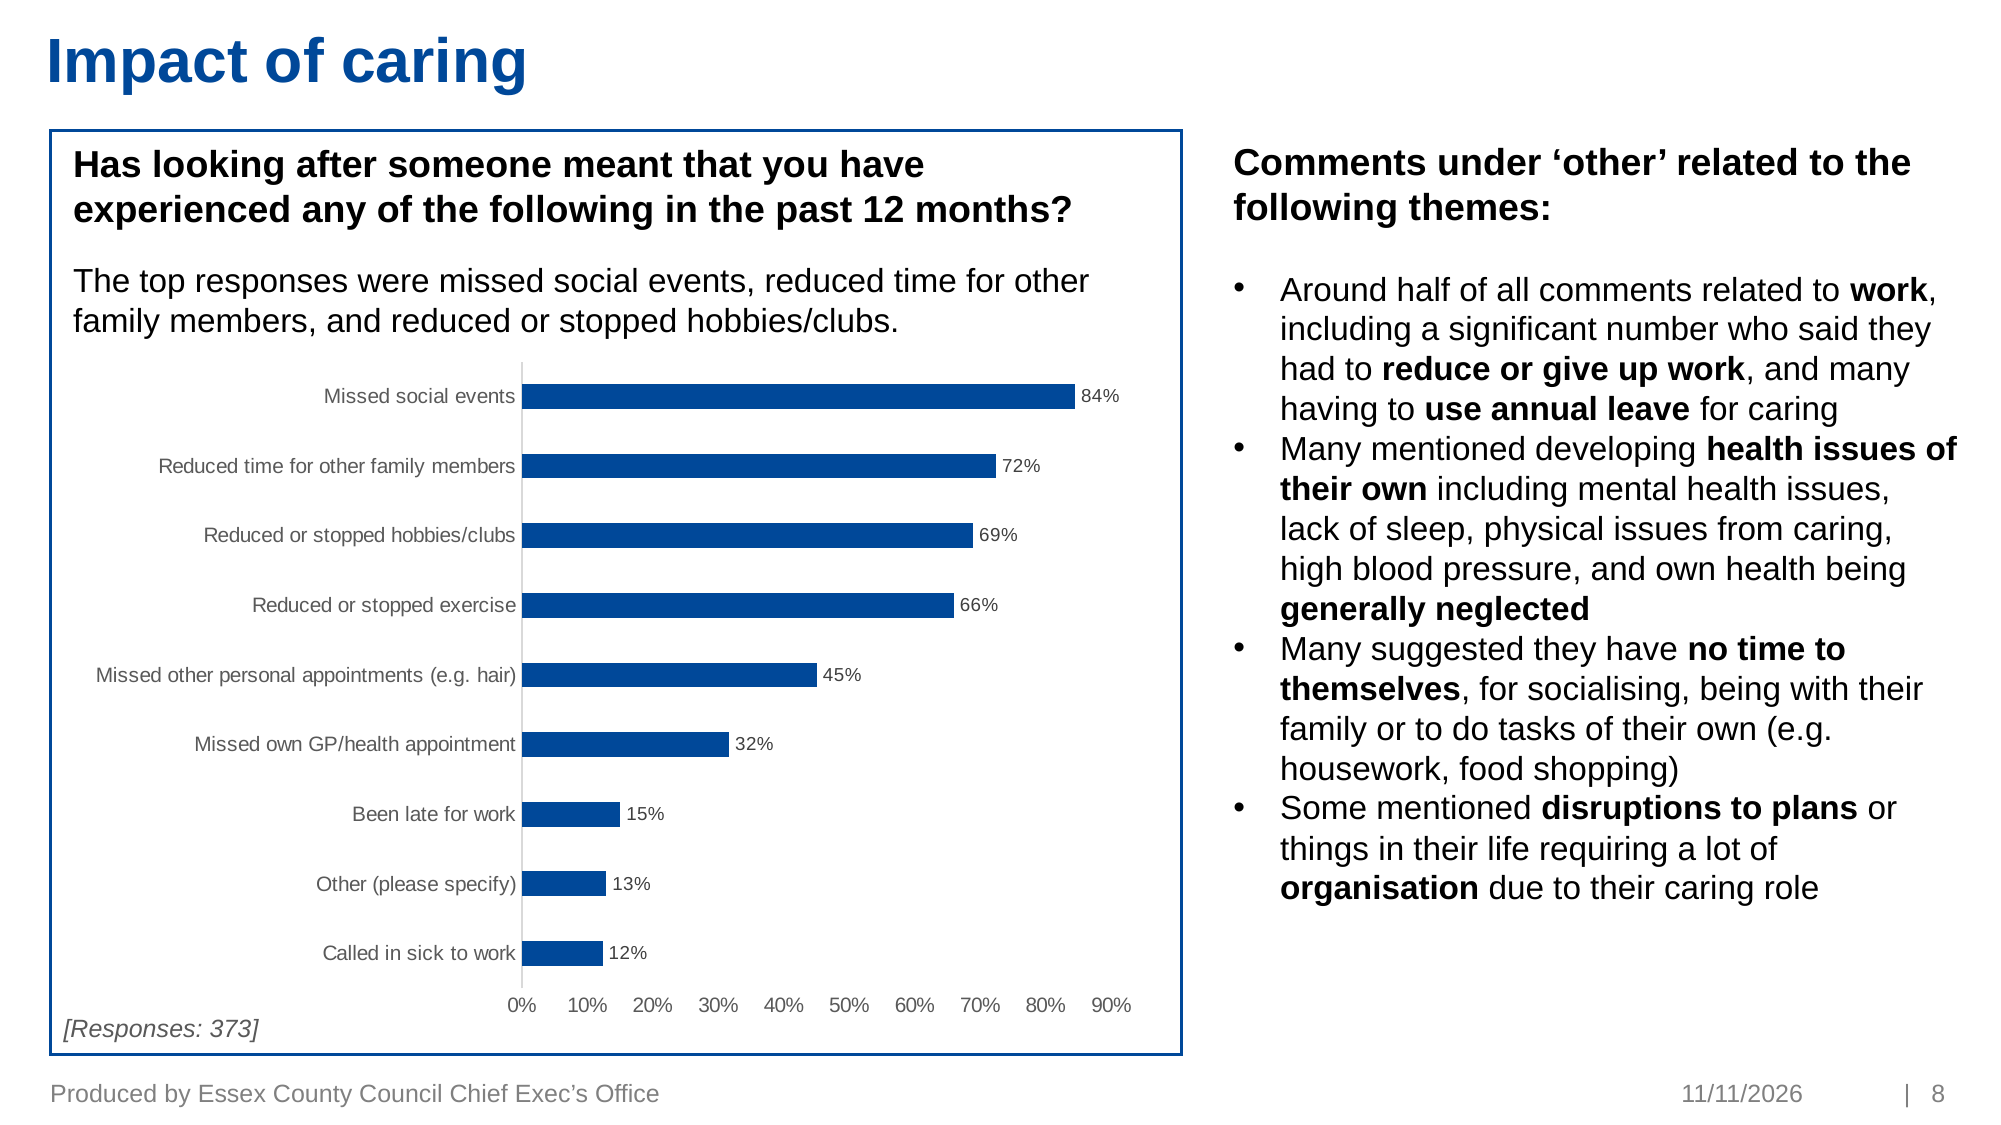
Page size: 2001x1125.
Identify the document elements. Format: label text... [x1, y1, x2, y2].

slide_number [1443, 1081, 1804, 1104]
chart [74, 348, 1154, 1032]
text_box Comments under ‘other’ related to the following themes: Around half of all comments related to work, including a significant number who said they had to reduce or give up work, and many having to use annual leave for caring Many mentioned developing health issues of their own including mental health issues, lack of sleep, physical issues from caring, high blood pressure, and own health being generally neglected Many suggested they have no time to themselves, for socialising, being with their family or to do tasks of their own (e.g. housework, food shopping) Some mentioned disruptions to plans or things in their life requiring a lot of organisation due to their caring role [1218, 130, 1973, 914]
slide_number | 8 [1817, 1081, 1946, 1104]
title Impact of caring [32, 13, 809, 96]
footer Produced by Essex County Council Chief Exec’s Office [50, 1081, 996, 1104]
text_box [49, 129, 1182, 1056]
text_box The top responses were missed social events, reduced time for other family members, and reduced or stopped hobbies/clubs. [58, 252, 1138, 347]
text_box [Responses: 373] [48, 1005, 277, 1051]
text_box Has looking after someone meant that you have experienced any of the following in the past 12 months? [58, 132, 1103, 238]
